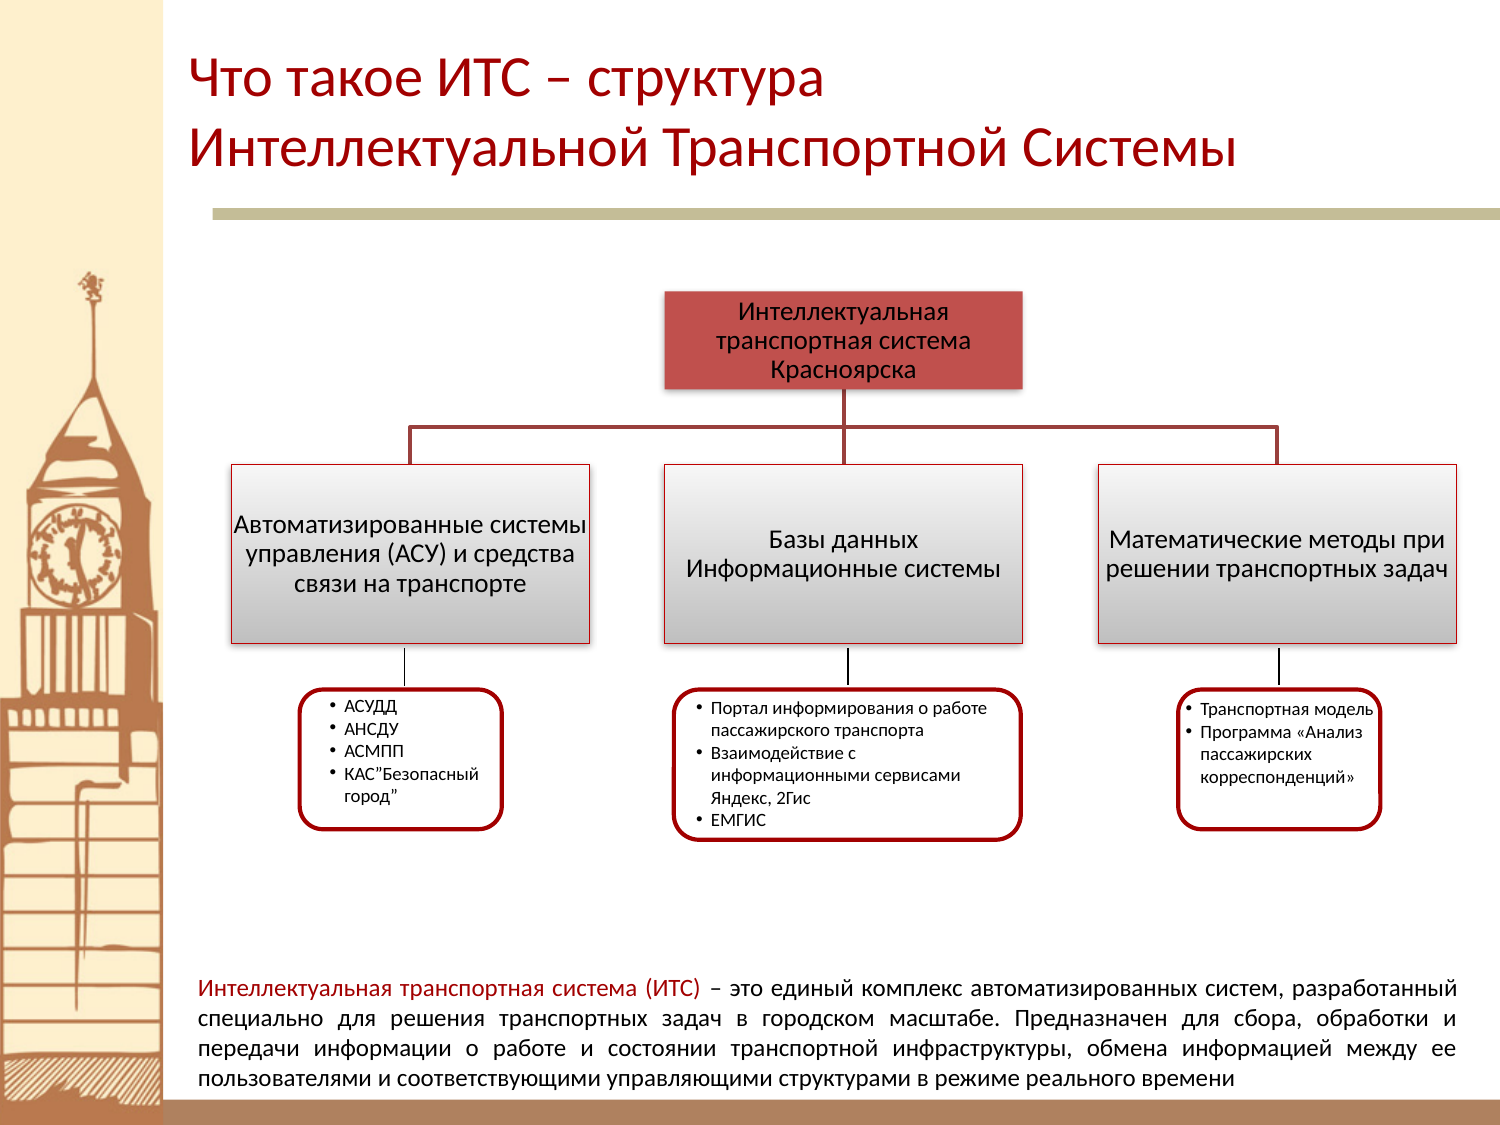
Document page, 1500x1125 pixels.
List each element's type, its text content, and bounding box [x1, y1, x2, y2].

picture [0, 0, 164, 1125]
list Интеллектуальная транспортная система (ИТС) – это единый комплекс автоматизированных систем, разработанный специально для решения транспортных задач в городском масштабе. Предназначен для сбора, обработки и передачи информации о работе и состоянии транспортной инфраструктуры, обмена информацией между ее пользователями и соответствующими управляющими структурами в режиме реального времени [183, 963, 1474, 1125]
title Что такое ИТС – структура Интеллектуальной Транспортной Системы [173, 14, 1477, 202]
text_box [230, 67, 1457, 868]
